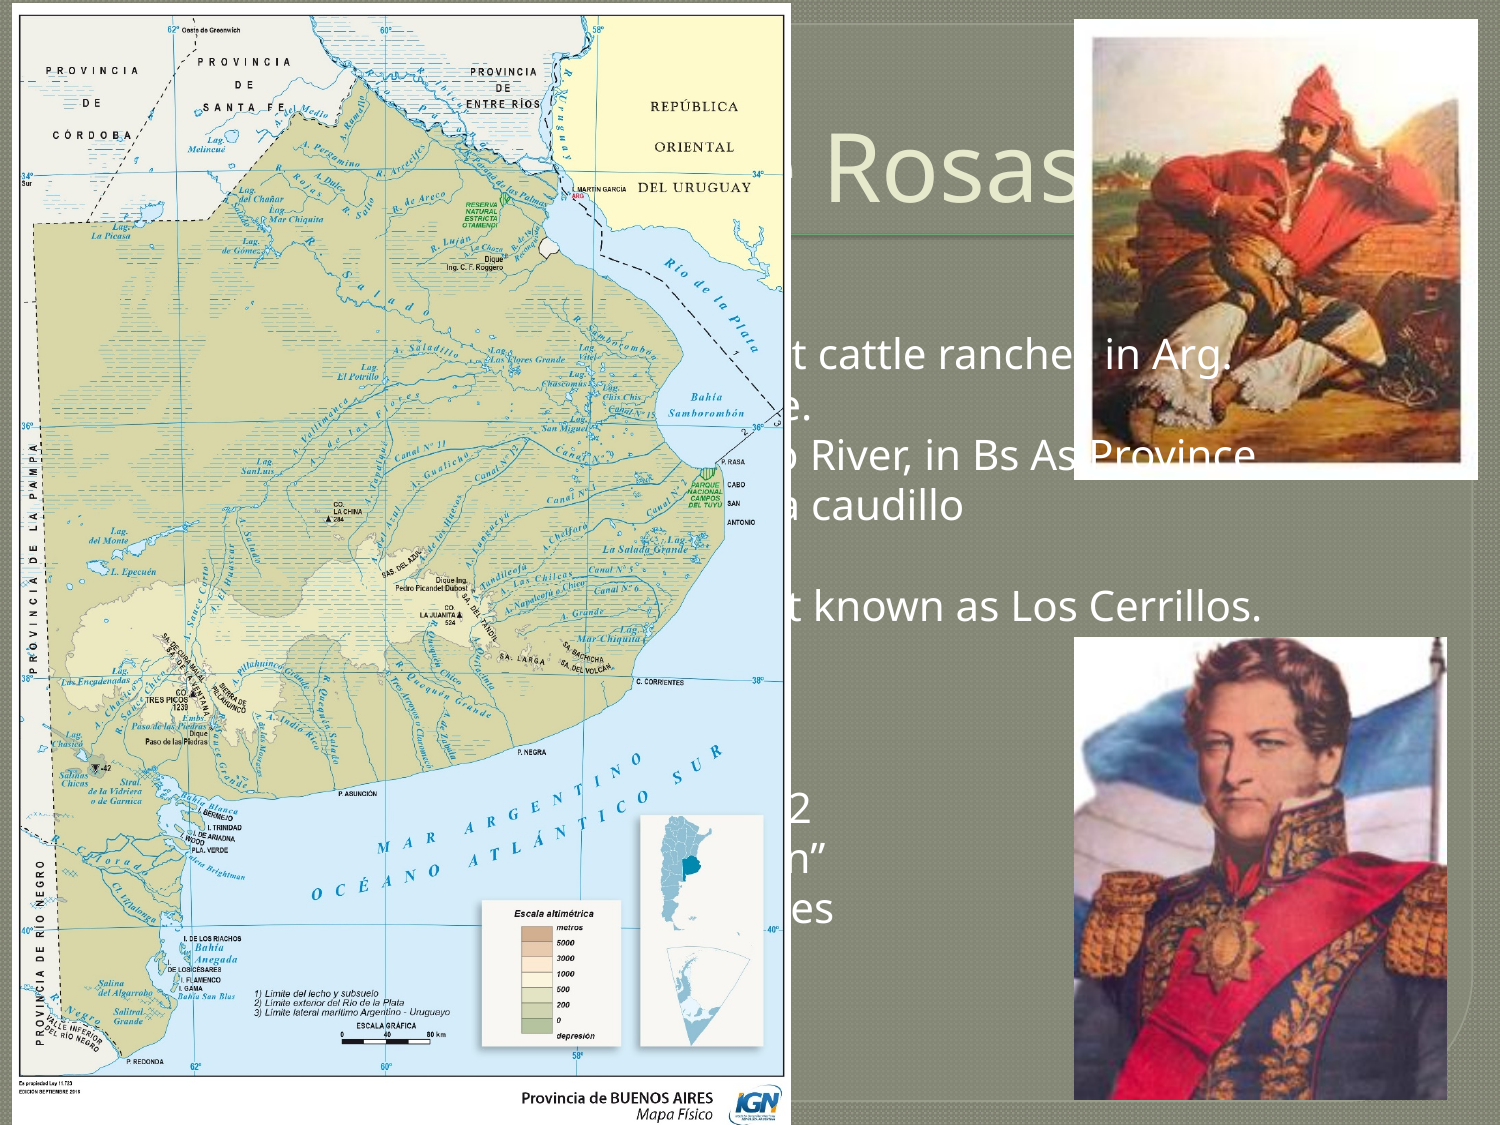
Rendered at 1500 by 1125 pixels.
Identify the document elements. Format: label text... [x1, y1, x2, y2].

picture [12, 2, 792, 1125]
picture [1074, 637, 1447, 1101]
picture [1074, 19, 1478, 480]
title Juan Manuel de Rosas [797, 41, 1067, 230]
list Rosas from wealthy family, largest cattle ranches in Arg. He spent youth in the countryside. Acquired land south of the Salado River, in Bs As Province. Gathered gaucho force, became a caudillo He married well in 1813 Administered a meat-salting plant known as Los Cerrillos. Huge ranching interests Gov. Buenos Aires Prov. 1835-1852 1833 Rosas “Wilderness Campaign” Massacred Tehuelches & Ranqueles 3,200 dead; 1,200 imprisoned [797, 270, 1425, 1013]
